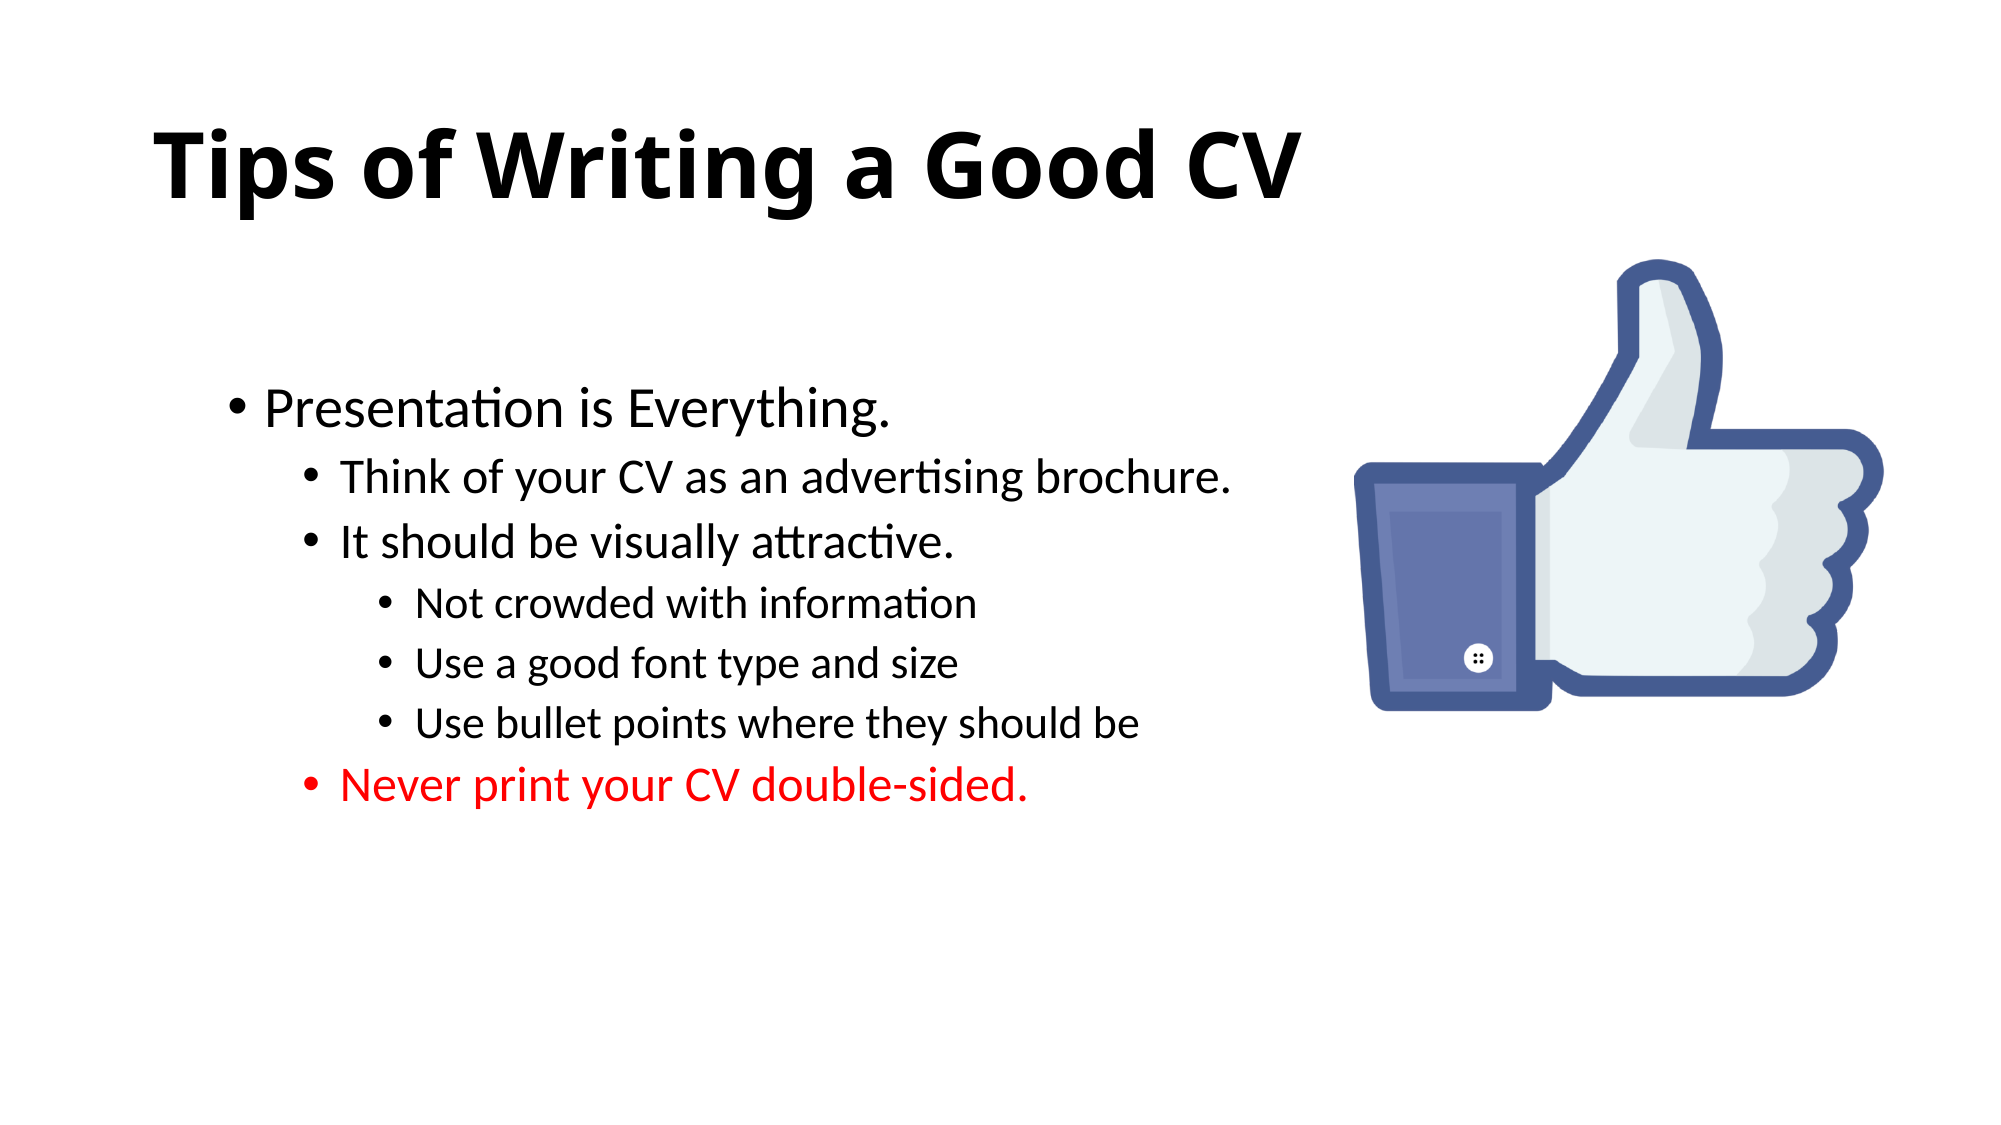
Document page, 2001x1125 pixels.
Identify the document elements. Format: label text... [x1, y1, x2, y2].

title Tips of Writing a Good CV [137, 59, 1863, 278]
list Presentation is Everything. Think of your CV as an advertising brochure. It should be visually attractive. Not crowded with information Use a good font type and size Use bullet points where they should be Never print your CV double-sided. [137, 299, 1863, 1014]
picture [1354, 258, 1887, 715]
